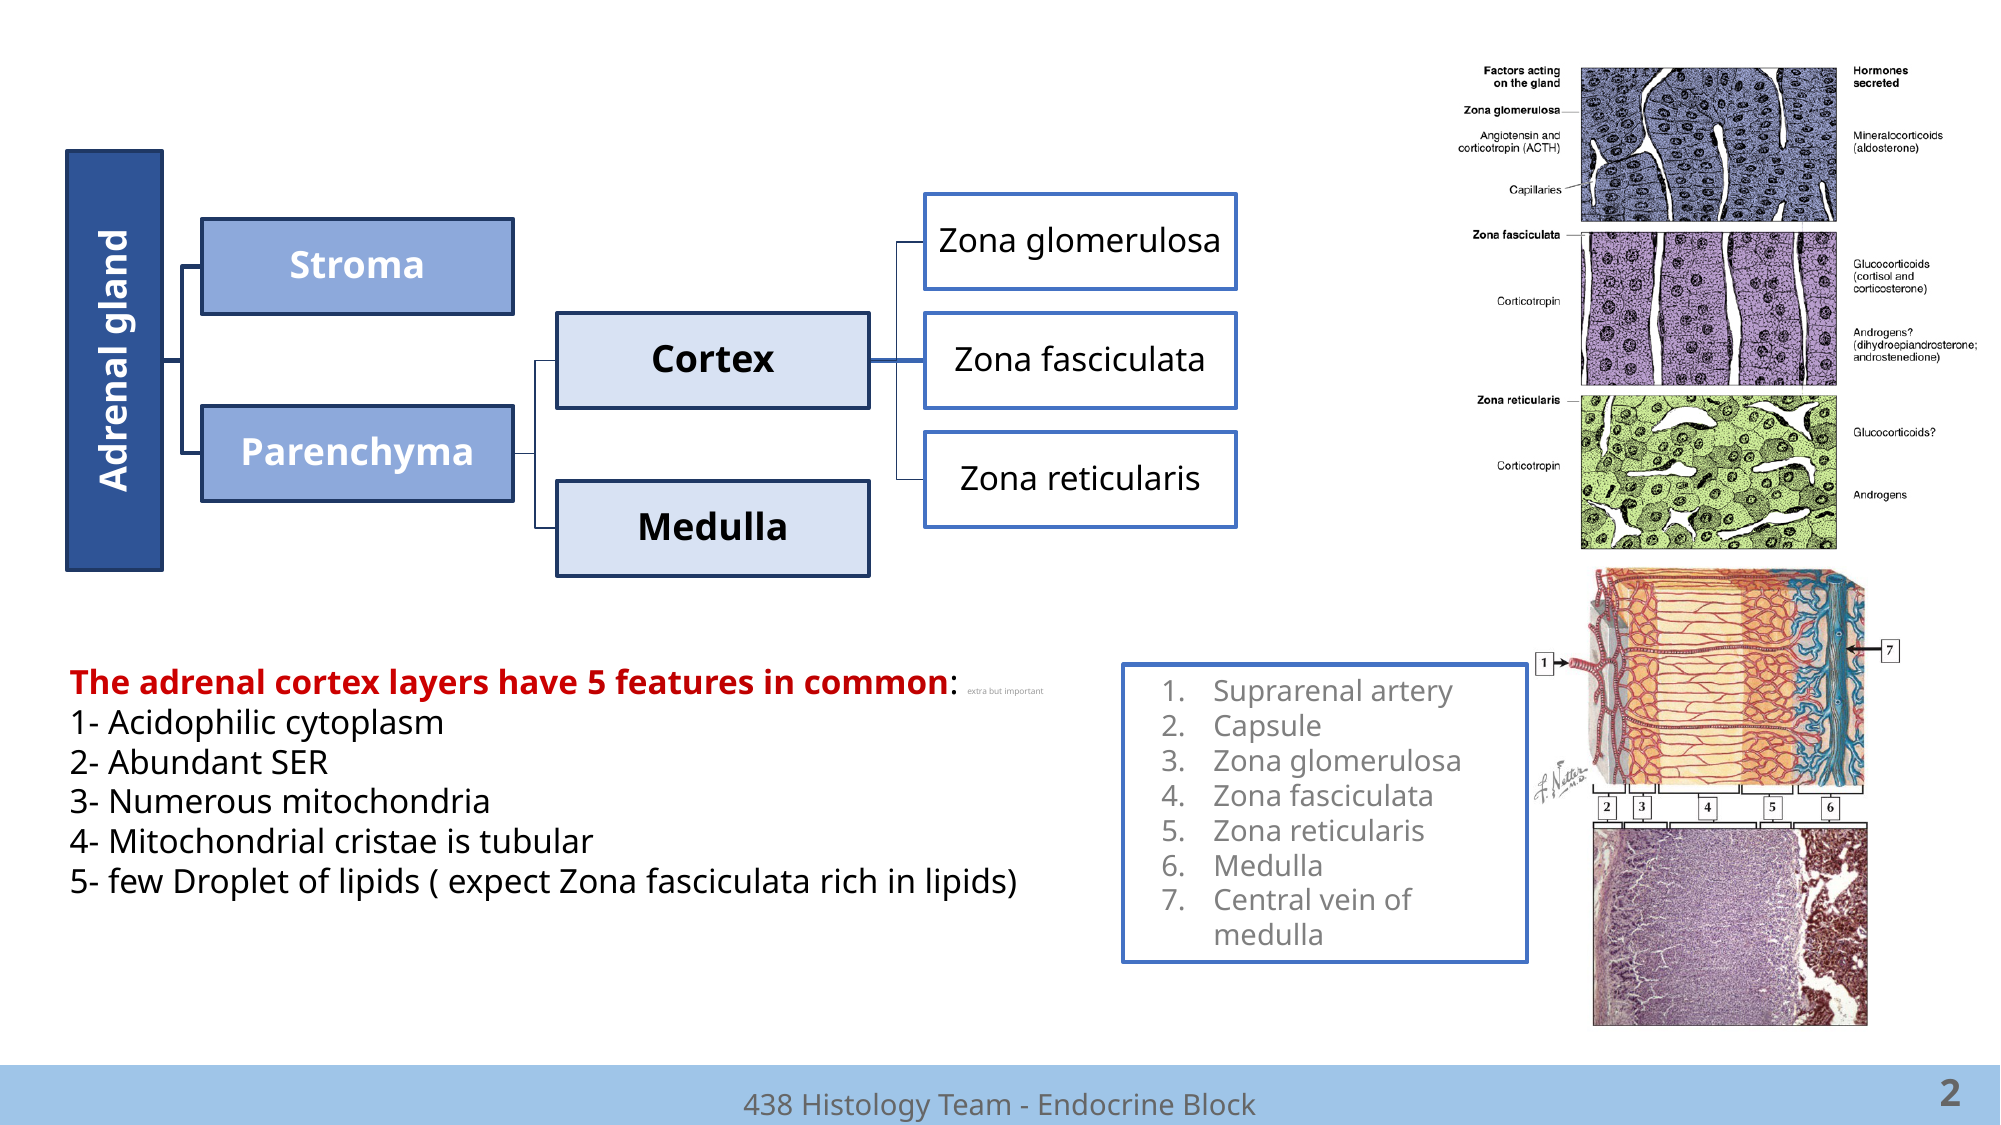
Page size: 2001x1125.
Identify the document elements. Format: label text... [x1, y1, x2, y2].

picture [1458, 62, 1977, 1039]
text_box Suprarenal artery Capsule Zona glomerulosa Zona fasciculata Zona reticularis Medulla Central vein of medulla [1123, 664, 1521, 963]
text_box The adrenal cortex layers have 5 features in common: extra but important 1- Acidophilic cytoplasm 2- Abundant SER 3- Numerous mitochondria 4- Mitochondrial cristae is tubular 5- few Droplet of lipids ( expect Zona fasciculata rich in lipids) [54, 653, 1113, 911]
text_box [66, 150, 1237, 576]
slide_number ‹#› [1526, 1064, 1977, 1125]
